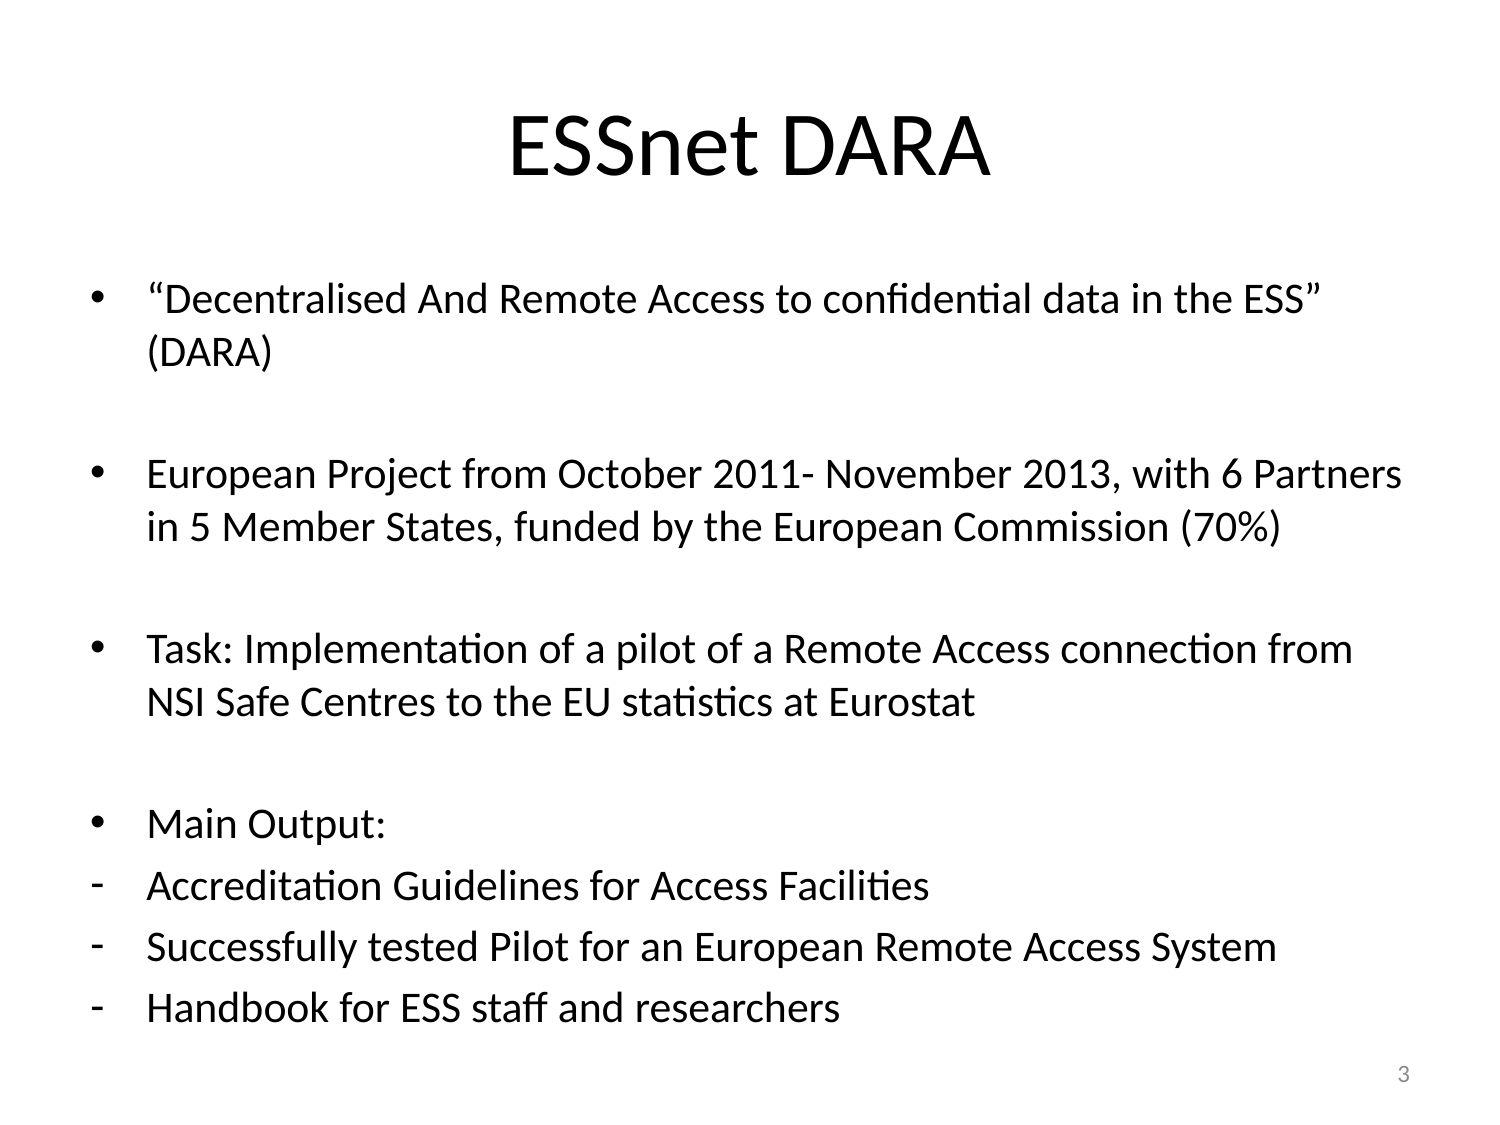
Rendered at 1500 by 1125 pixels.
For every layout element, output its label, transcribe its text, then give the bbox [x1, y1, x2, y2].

title ESSnet DARA [75, 45, 1425, 233]
list “Decentralised And Remote Access to confidential data in the ESS” (DARA) European Project from October 2011- November 2013, with 6 Partners in 5 Member States, funded by the European Commission (70%) Task: Implementation of a pilot of a Remote Access connection from NSI Safe Centres to the EU statistics at Eurostat Main Output: Accreditation Guidelines for Access Facilities Successfully tested Pilot for an European Remote Access System Handbook for ESS staff and researchers [75, 262, 1425, 1005]
slide_number 3 [1074, 1042, 1425, 1103]
